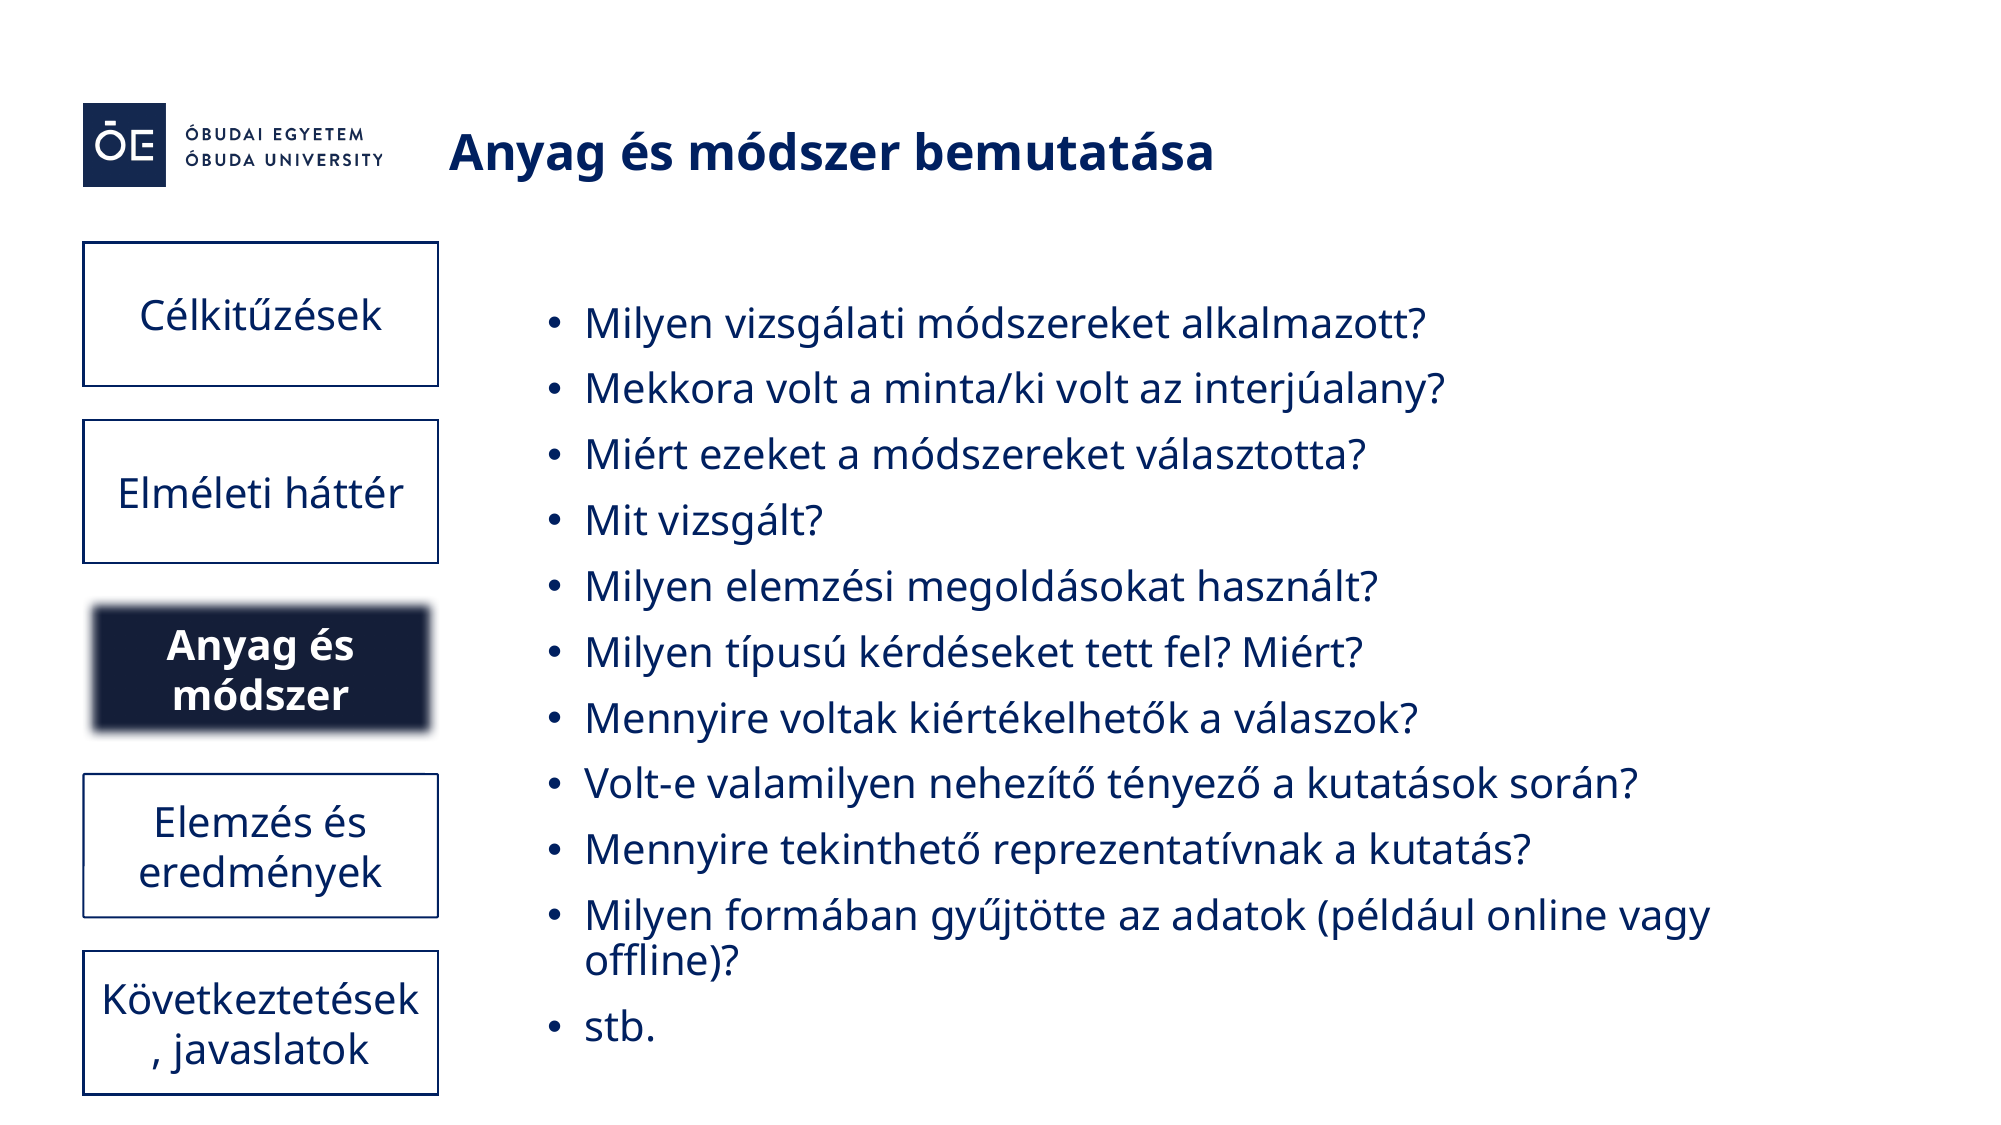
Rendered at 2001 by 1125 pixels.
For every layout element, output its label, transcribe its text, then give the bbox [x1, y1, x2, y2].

text_box Anyag és módszer [100, 613, 422, 724]
text_box Célkitűzések [82, 241, 439, 387]
text_box Milyen vizsgálati módszereket alkalmazott? Mekkora volt a minta/ki volt az interjúalany? Miért ezeket a módszereket választotta? Mit vizsgált? Milyen elemzési megoldásokat használt? Milyen típusú kérdéseket tett fel? Miért? Mennyire voltak kiértékelhetők a válaszok? Volt-e valamilyen nehezítő tényező a kutatások során? Mennyire tekinthető reprezentatívnak a kutatás? Milyen formában gyűjtötte az adatok (például online vagy offline)? stb. [532, 294, 1858, 900]
text_box Következtetések, javaslatok [82, 950, 439, 1096]
text_box Elméleti háttér [82, 419, 439, 564]
text_box Anyag és módszer bemutatása [434, 113, 1565, 189]
text_box Elemzés és eredmények [82, 772, 439, 919]
